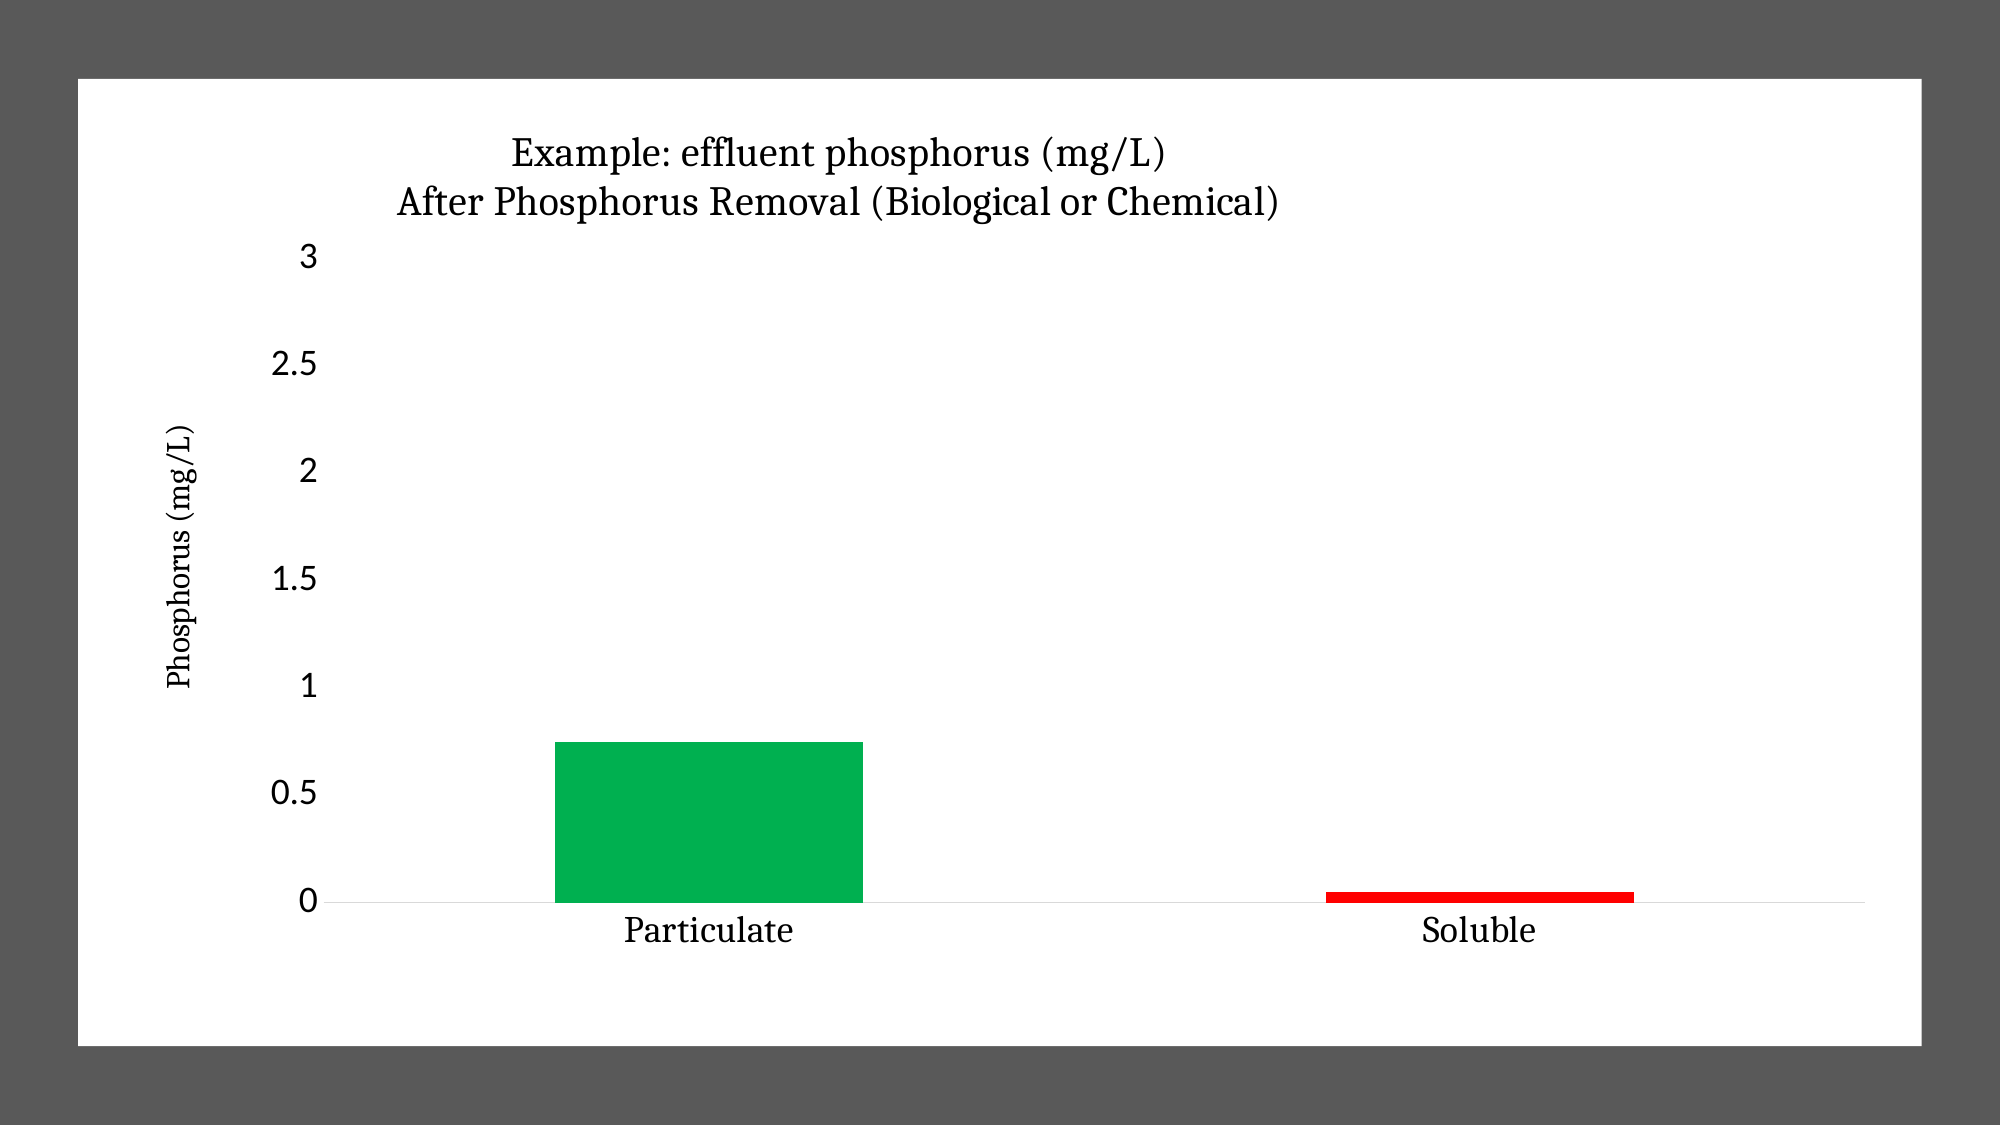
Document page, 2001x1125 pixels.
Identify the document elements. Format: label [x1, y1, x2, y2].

text_box [77, 78, 1923, 1047]
text_box [0, 0, 2000, 1125]
chart [105, 105, 1895, 1020]
